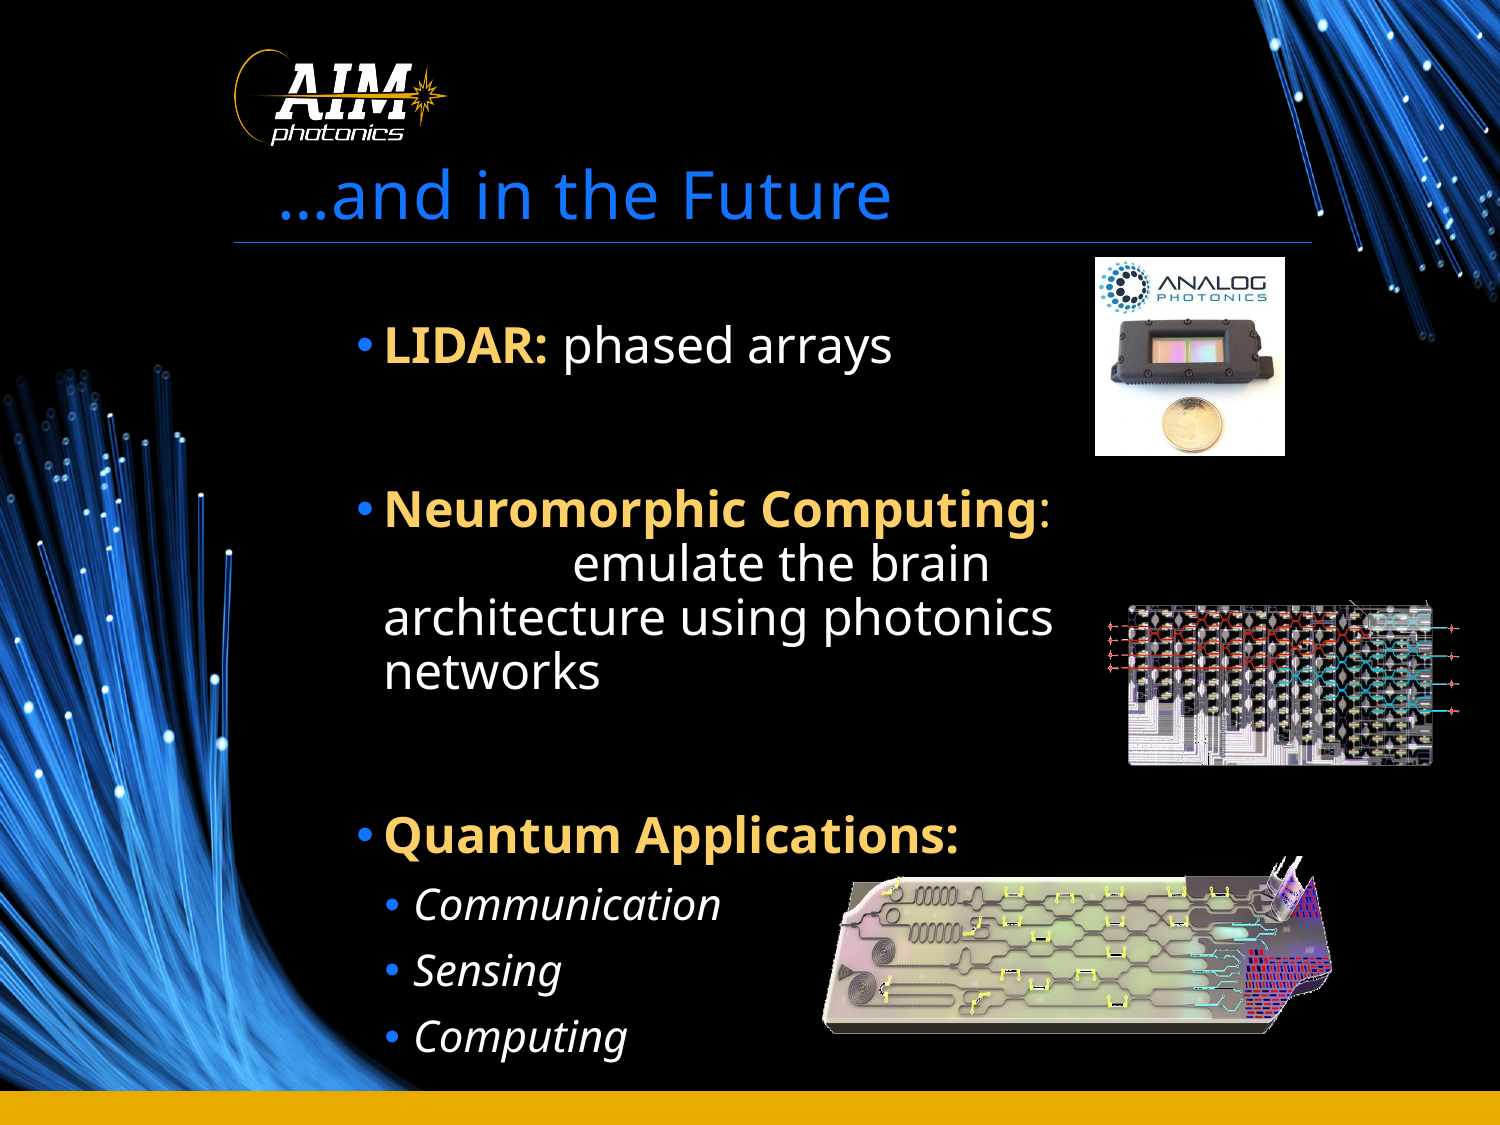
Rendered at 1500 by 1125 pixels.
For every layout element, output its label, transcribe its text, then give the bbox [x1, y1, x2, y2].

picture [0, 0, 1500, 1125]
title …and in the Future [262, 17, 1388, 243]
list LIDAR: phased arrays Neuromorphic Computing: emulate the brain architecture using photonics networks Quantum Applications: Communication Sensing Computing [341, 312, 1134, 988]
